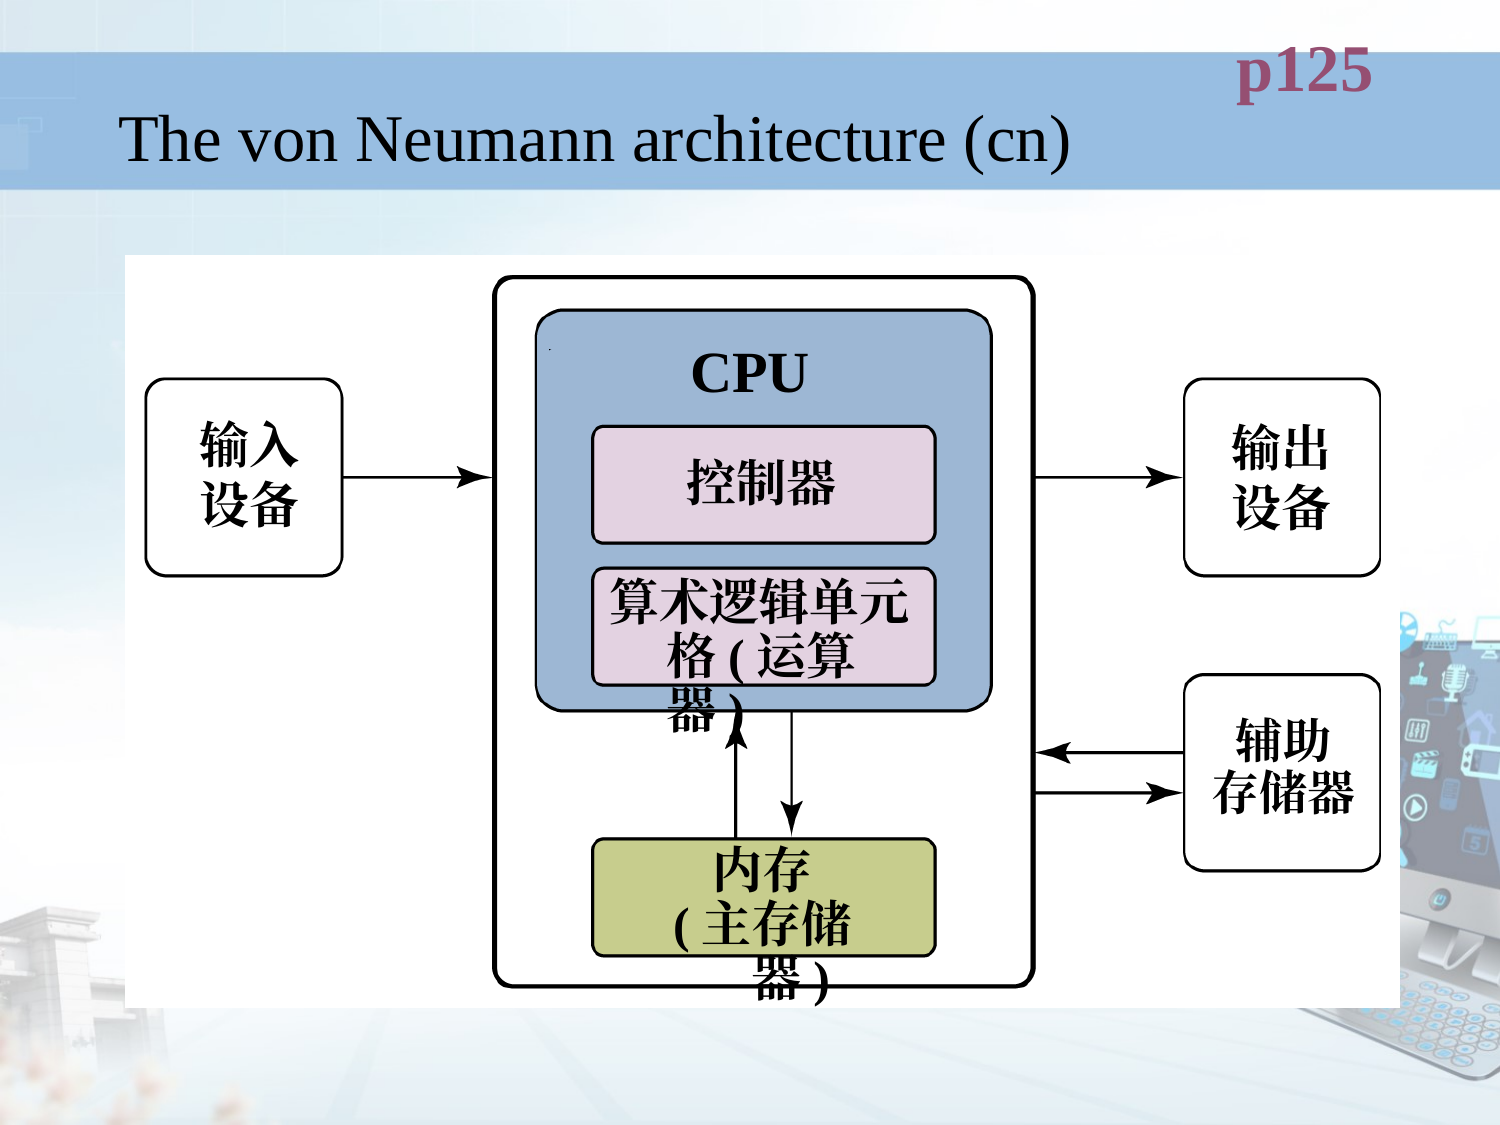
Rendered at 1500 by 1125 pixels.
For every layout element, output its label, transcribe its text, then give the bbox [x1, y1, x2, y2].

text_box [100, 243, 1469, 1008]
title The von Neumann architecture (cn) [103, 59, 1397, 220]
picture [0, 0, 1500, 1125]
text_box p125 [1146, 17, 1500, 112]
